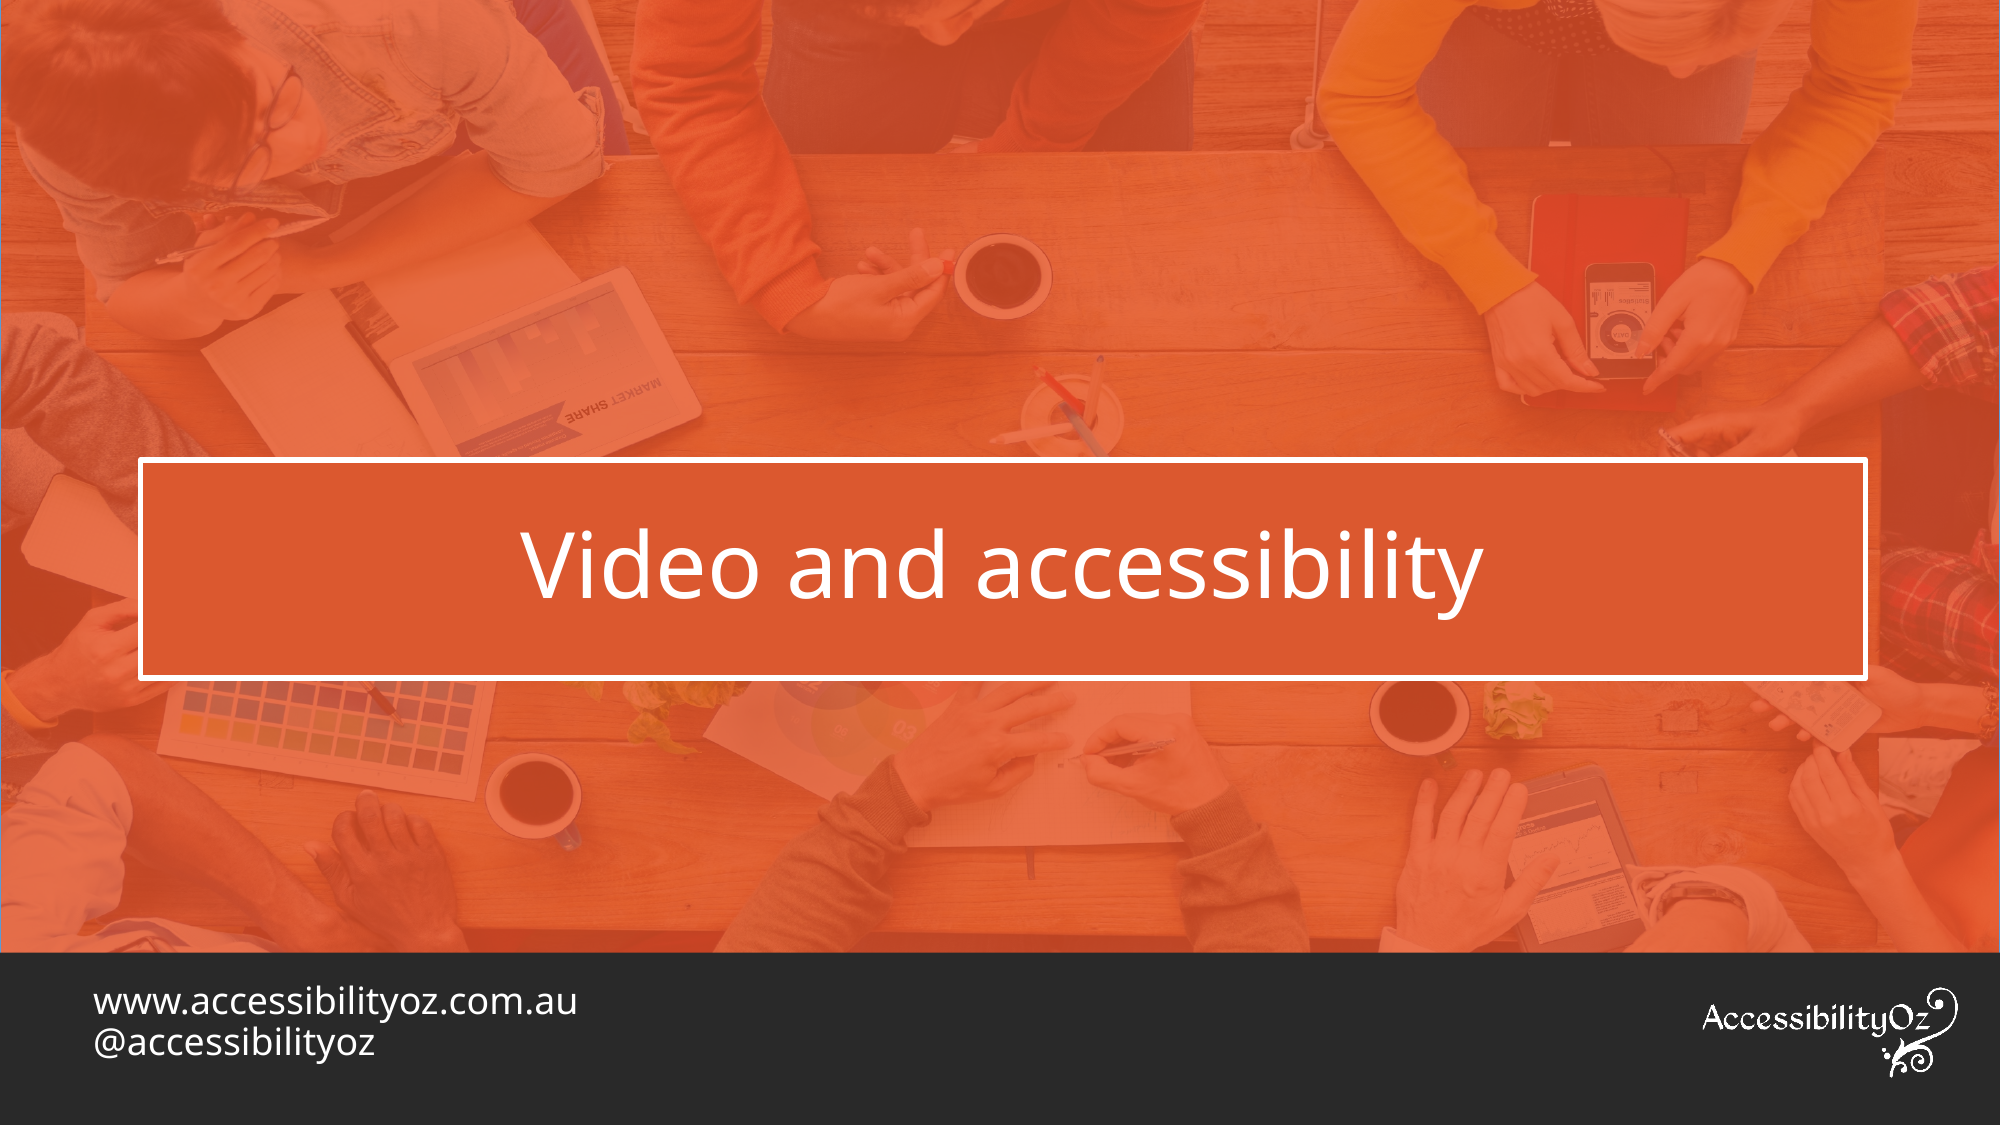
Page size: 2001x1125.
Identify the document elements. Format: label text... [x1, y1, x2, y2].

title Video and accessibility [138, 457, 1868, 681]
picture [1676, 956, 1983, 1109]
